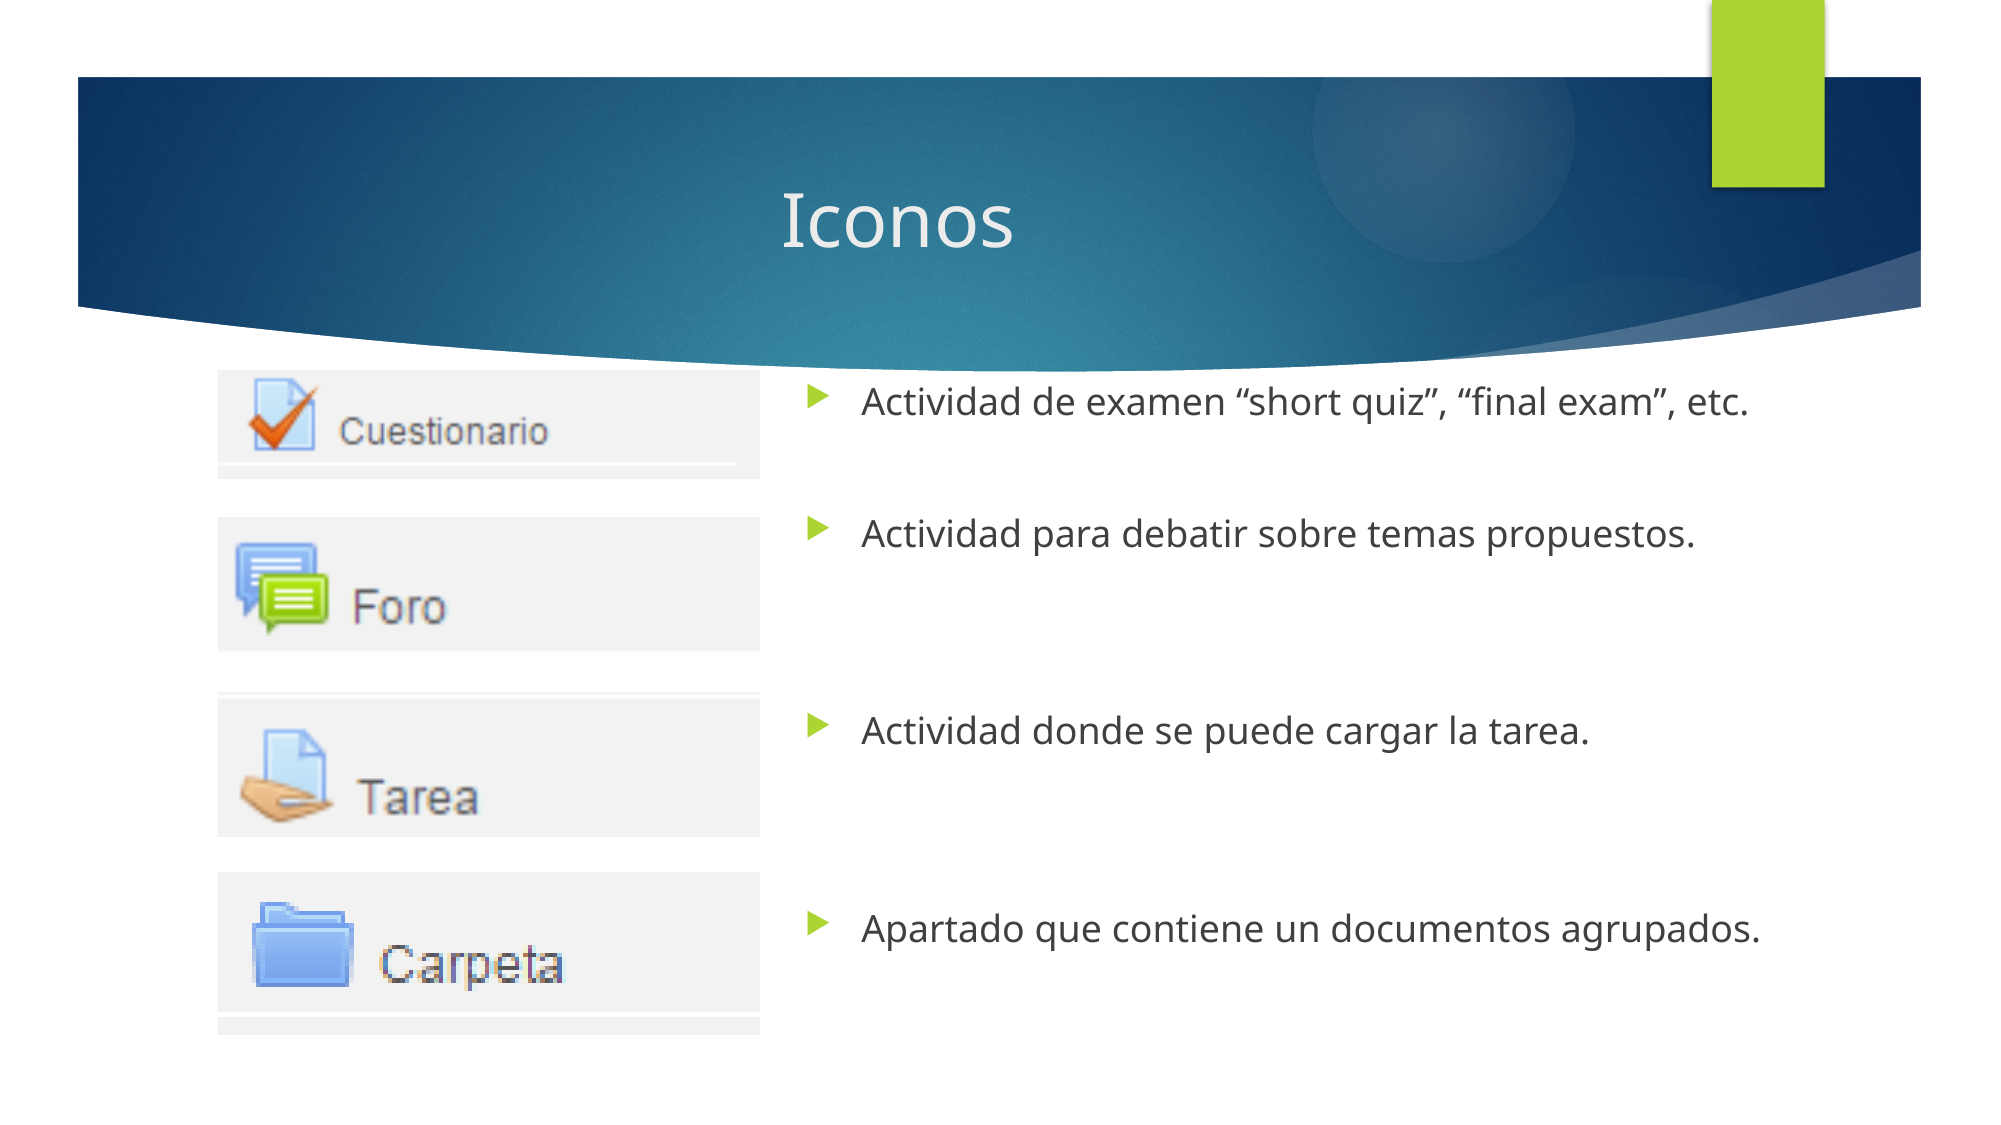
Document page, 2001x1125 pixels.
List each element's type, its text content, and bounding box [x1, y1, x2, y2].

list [217, 517, 761, 654]
picture [217, 872, 761, 1035]
text_box Actividad de examen “short quiz”, “final exam”, etc. Actividad para debatir sobre temas propuestos. Actividad donde se puede cargar la tarea. Apartado que contiene un documentos agrupados. [789, 370, 1836, 1035]
title Iconos [189, 159, 1627, 276]
picture [217, 370, 761, 480]
picture [217, 691, 761, 837]
